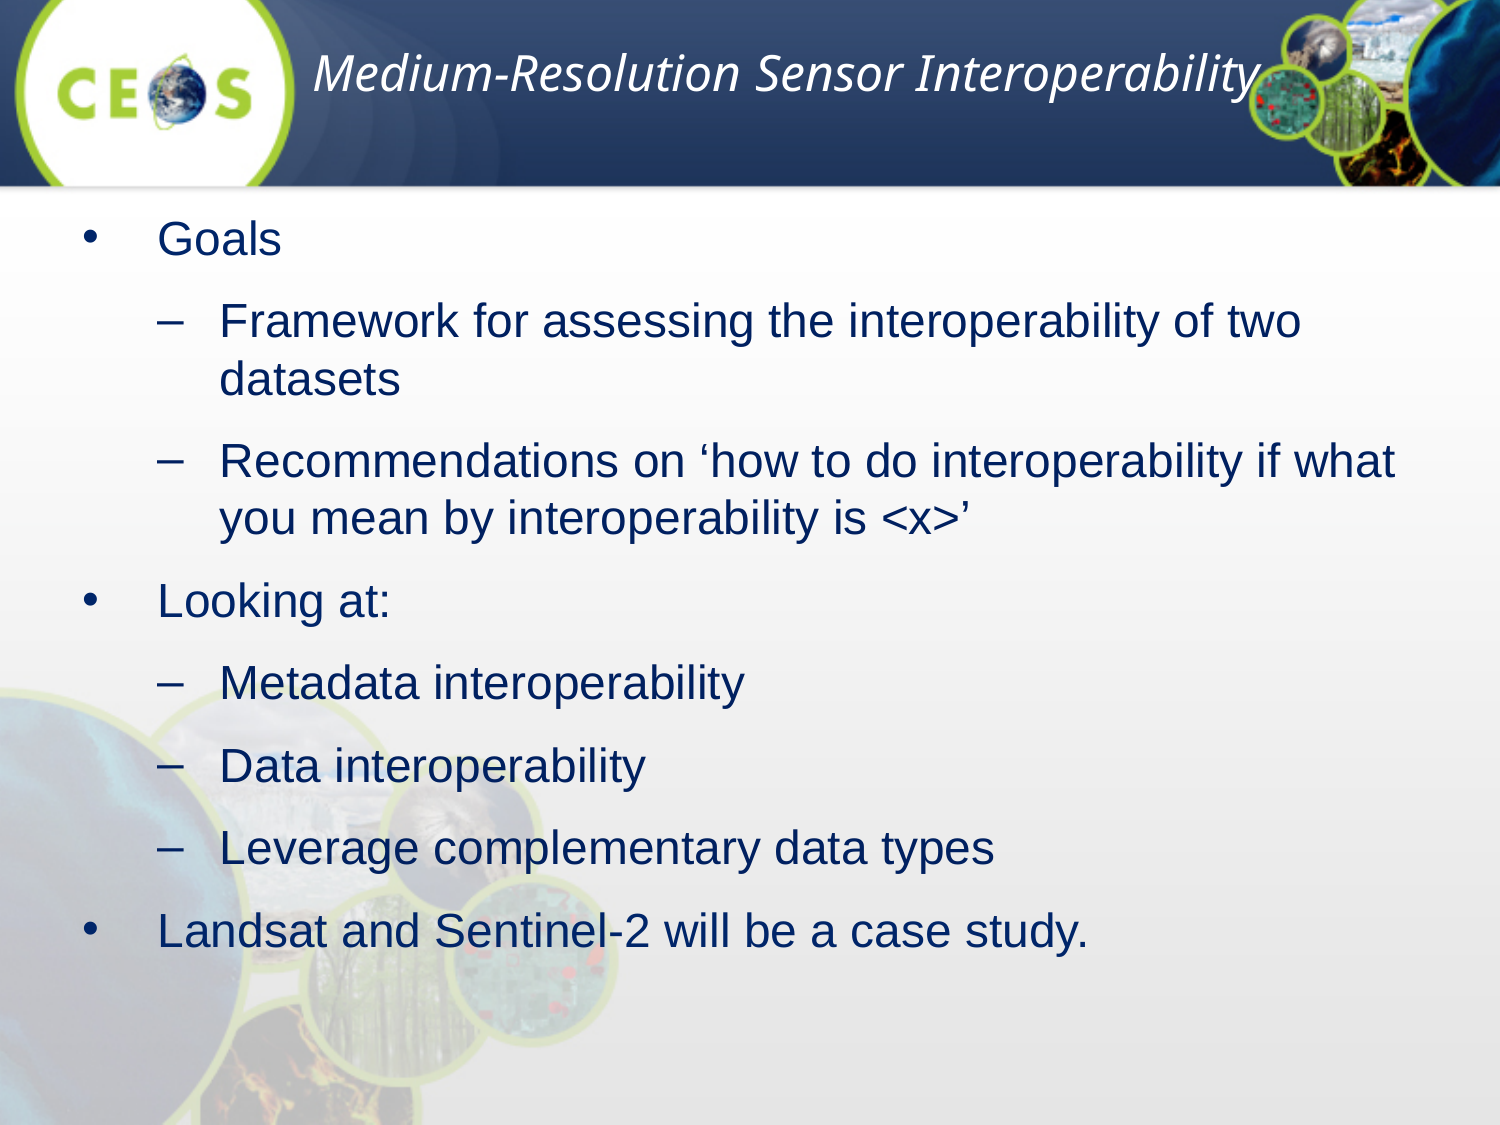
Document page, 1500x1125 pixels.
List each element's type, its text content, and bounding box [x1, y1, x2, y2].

text_box Goals Framework for assessing the interoperability of two datasets Recommendations on ‘how to do interoperability if what you mean by interoperability is <x>’ Looking at: Metadata interoperability Data interoperability Leverage complementary data types Landsat and Sentinel-2 will be a case study. [74, 200, 1438, 965]
text_box Medium-Resolution Sensor Interoperability [312, 41, 1288, 125]
picture [0, 0, 1500, 1125]
